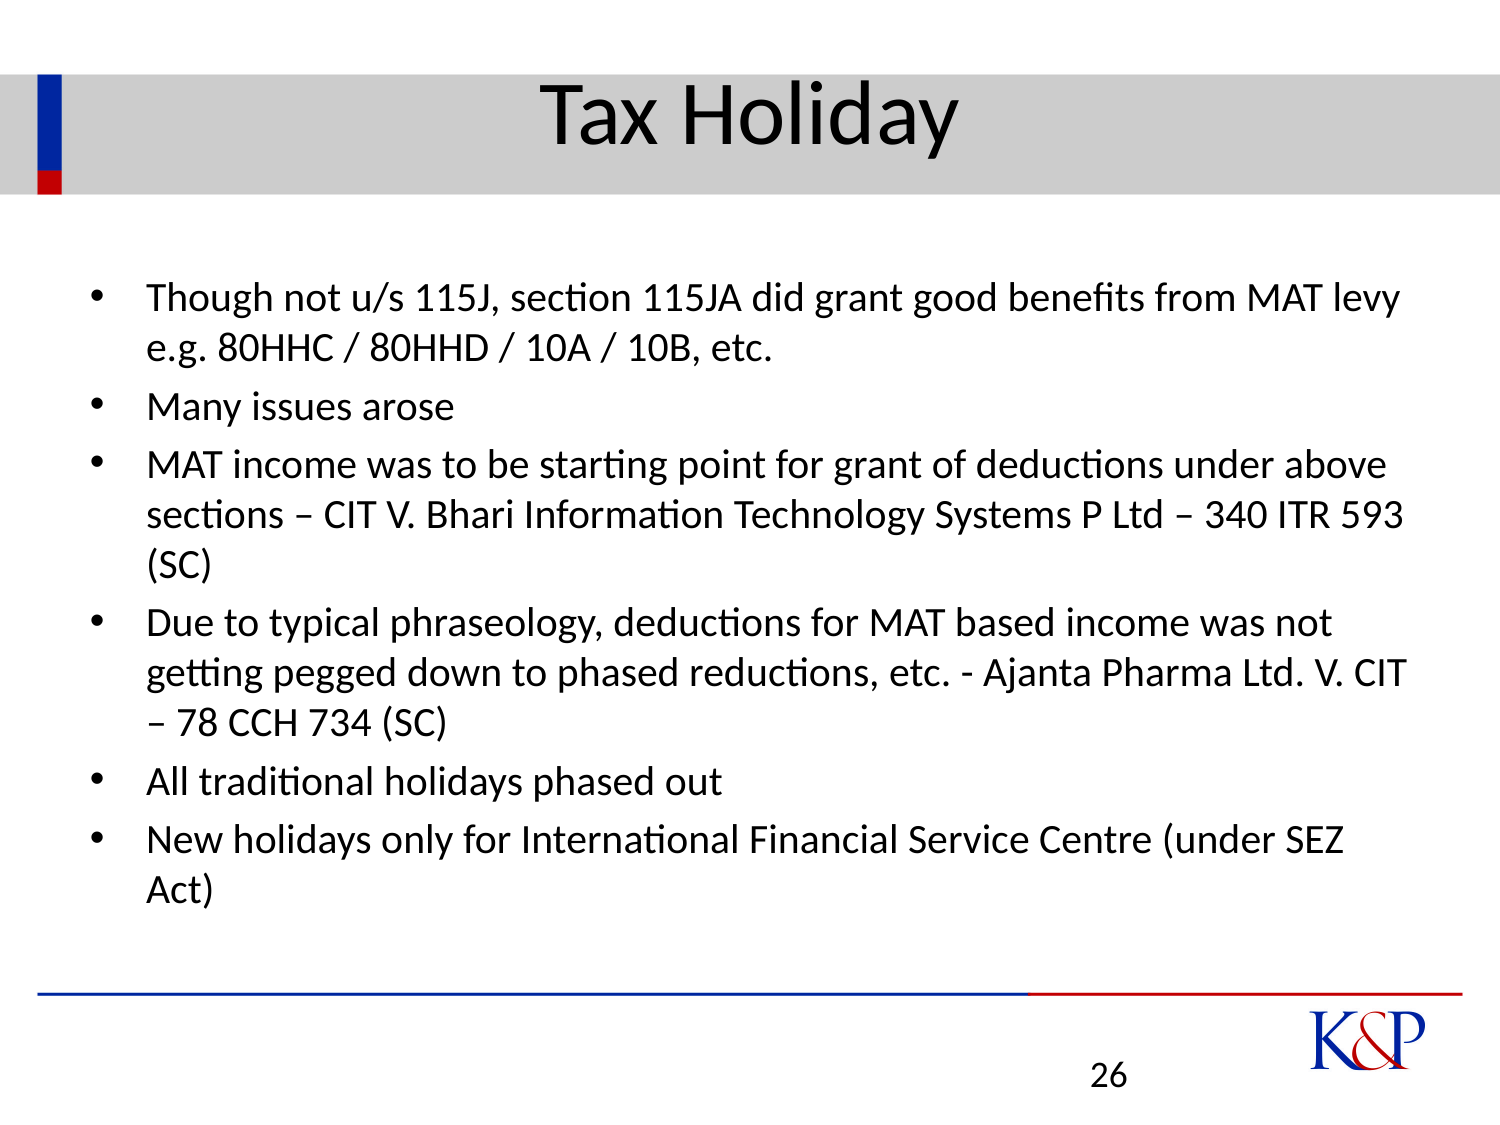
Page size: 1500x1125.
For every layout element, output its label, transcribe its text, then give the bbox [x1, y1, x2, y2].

picture [0, 0, 1500, 1125]
list Though not u/s 115J, section 115JA did grant good benefits from MAT levy e.g. 80HHC / 80HHD / 10A / 10B, etc. Many issues arose MAT income was to be starting point for grant of deductions under above sections – CIT V. Bhari Information Technology Systems P Ltd – 340 ITR 593 (SC) Due to typical phraseology, deductions for MAT based income was not getting pegged down to phased reductions, etc. - Ajanta Pharma Ltd. V. CIT – 78 CCH 734 (SC) All traditional holidays phased out New holidays only for International Financial Service Centre (under SEZ Act) [75, 262, 1425, 1005]
title Tax Holiday [75, 45, 1425, 233]
slide_number 26 [1074, 1042, 1425, 1103]
